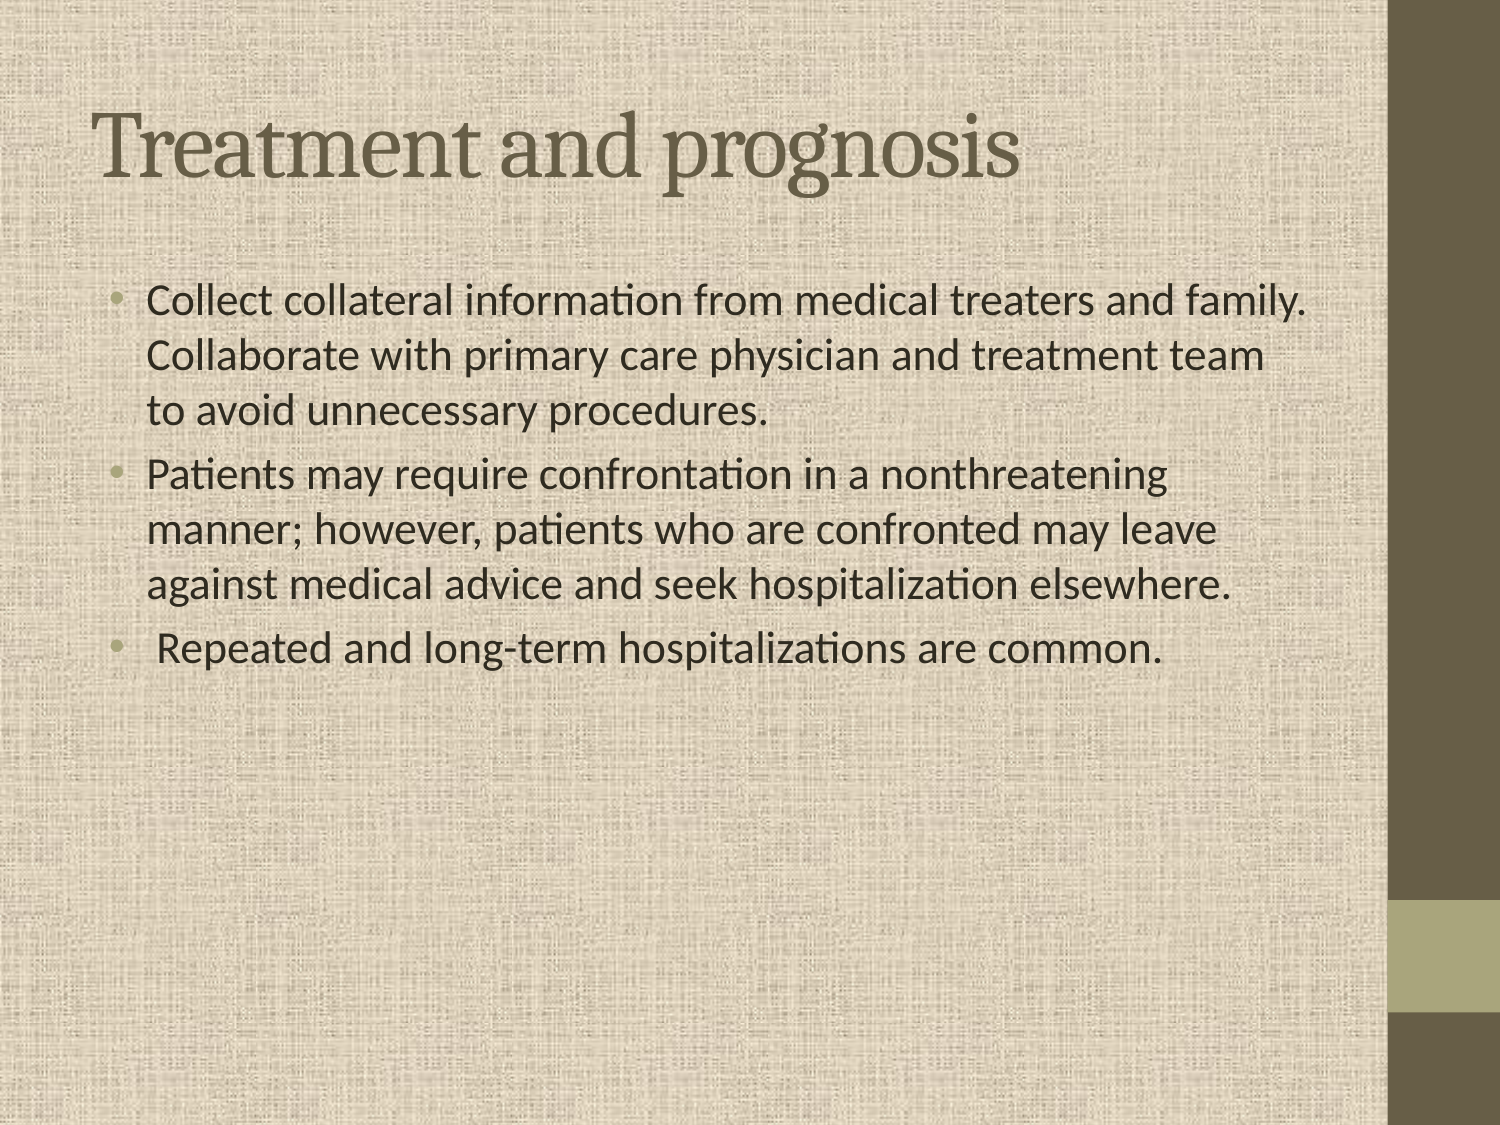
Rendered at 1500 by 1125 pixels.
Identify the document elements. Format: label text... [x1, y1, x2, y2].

picture [0, 0, 1387, 1125]
list Collect collateral information from medical treaters and family. Collaborate with primary care physician and treatment team to avoid unnecessary procedures. Patients may require confrontation in a nonthreatening manner; however, patients who are confronted may leave against medical advice and seek hospitalization elsewhere. Repeated and long-term hospitalizations are common. [75, 262, 1325, 1050]
title Treatment and prognosis [75, 45, 1325, 233]
